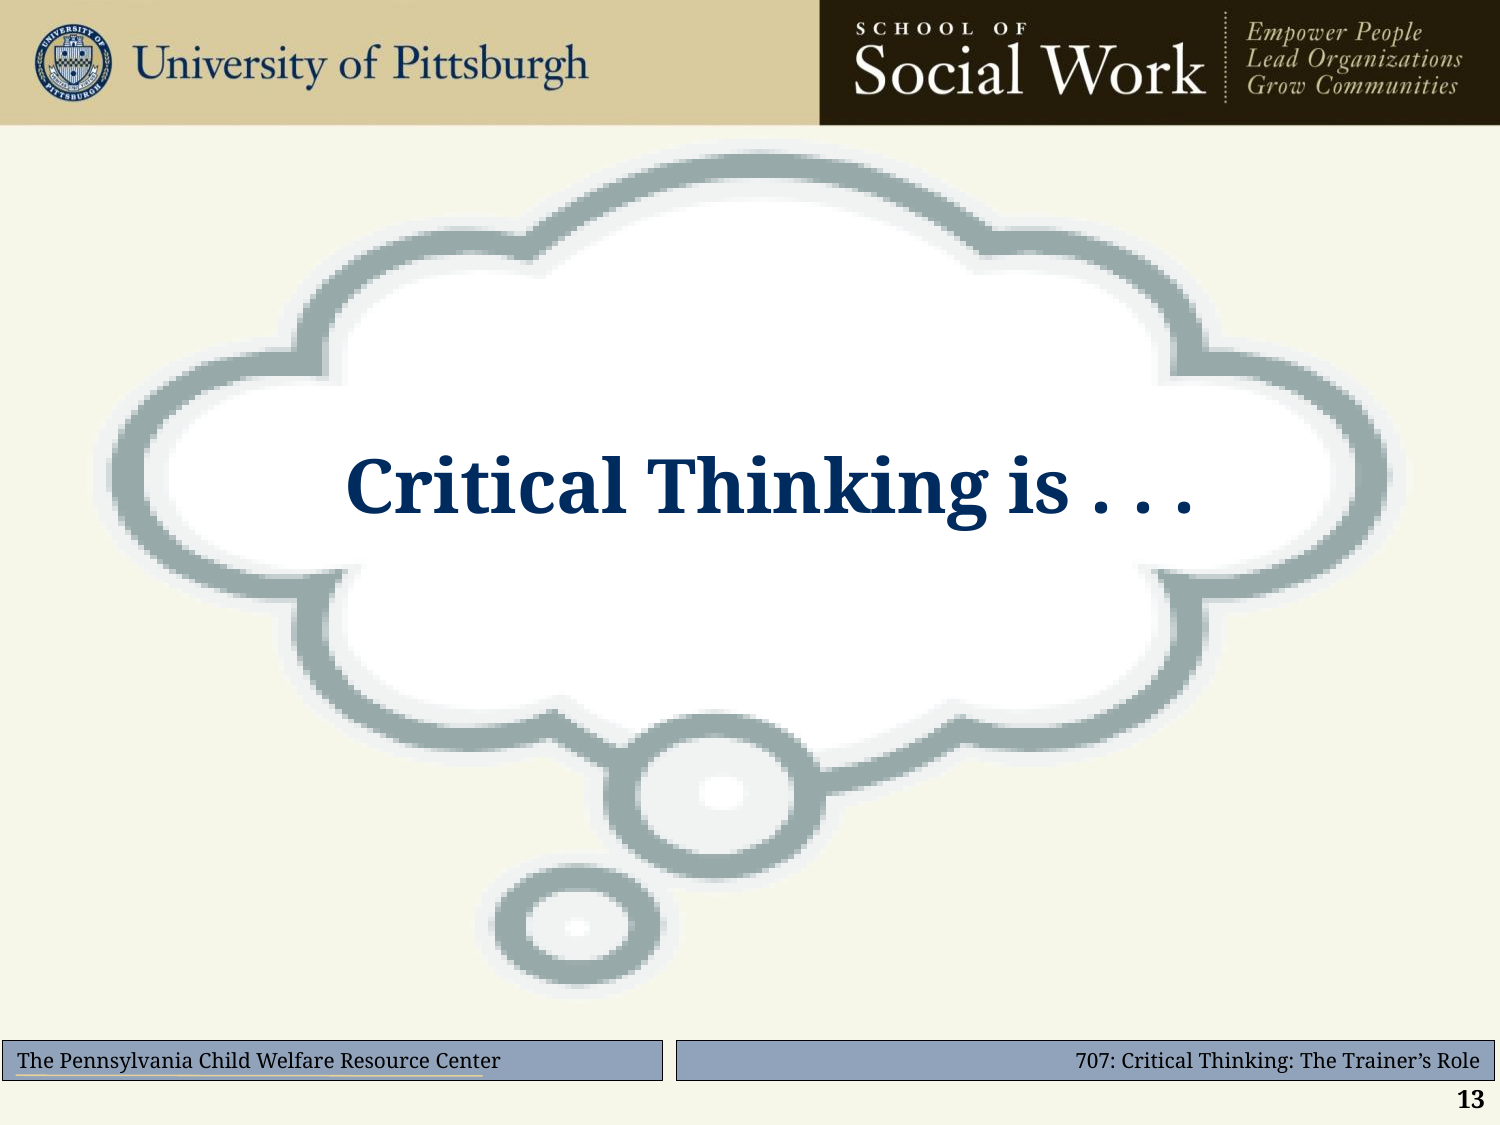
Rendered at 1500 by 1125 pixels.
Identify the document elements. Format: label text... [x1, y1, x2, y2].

picture [0, 0, 1500, 1125]
slide_number 13 [1332, 1085, 1500, 1117]
